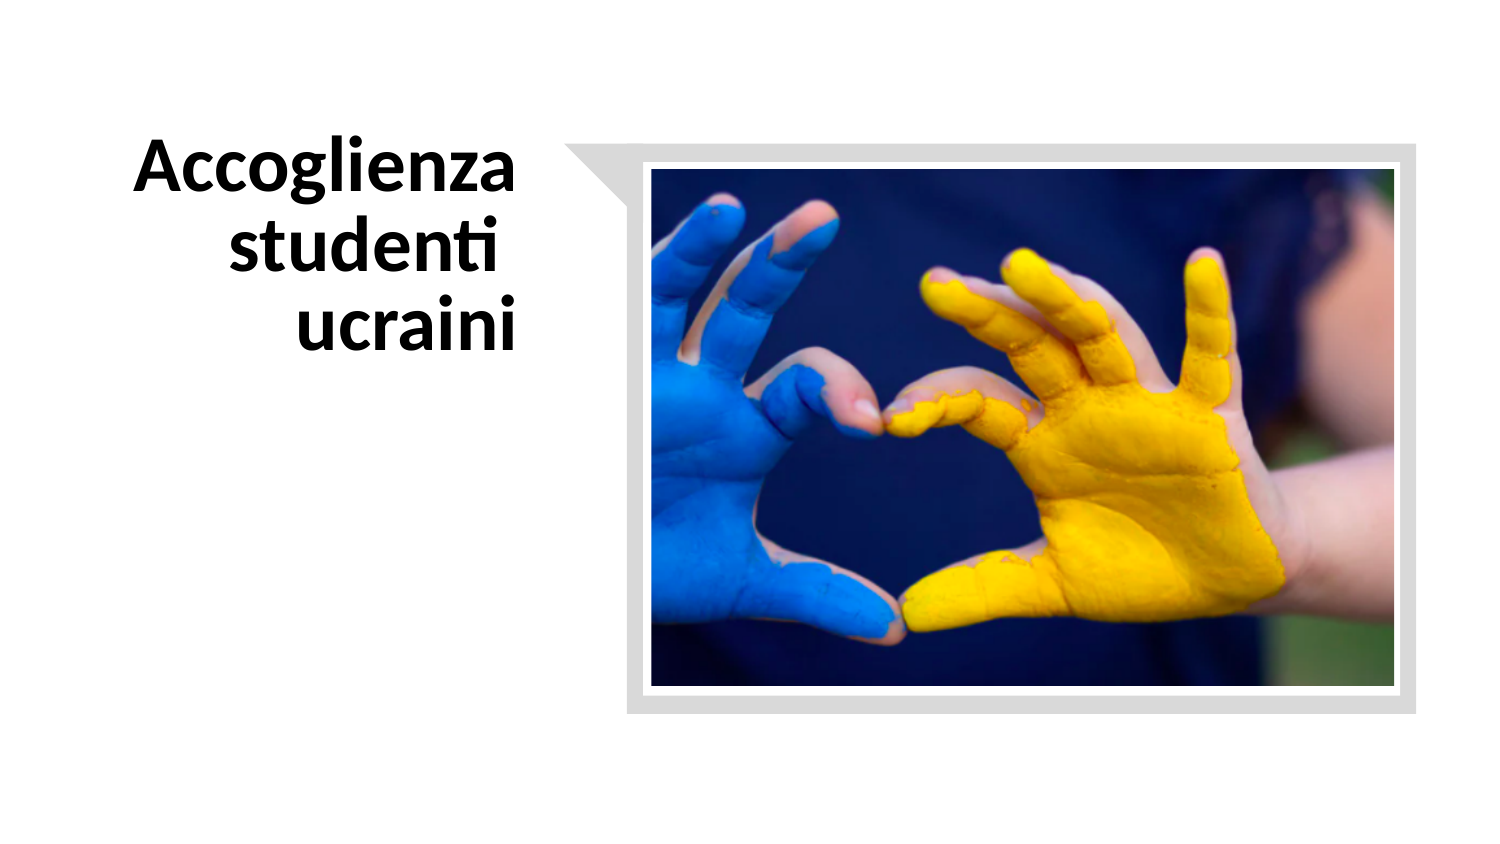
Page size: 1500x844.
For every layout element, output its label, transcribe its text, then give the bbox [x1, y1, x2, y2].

picture [650, 168, 1395, 686]
title Accoglienza studenti ucraini [32, 117, 534, 483]
